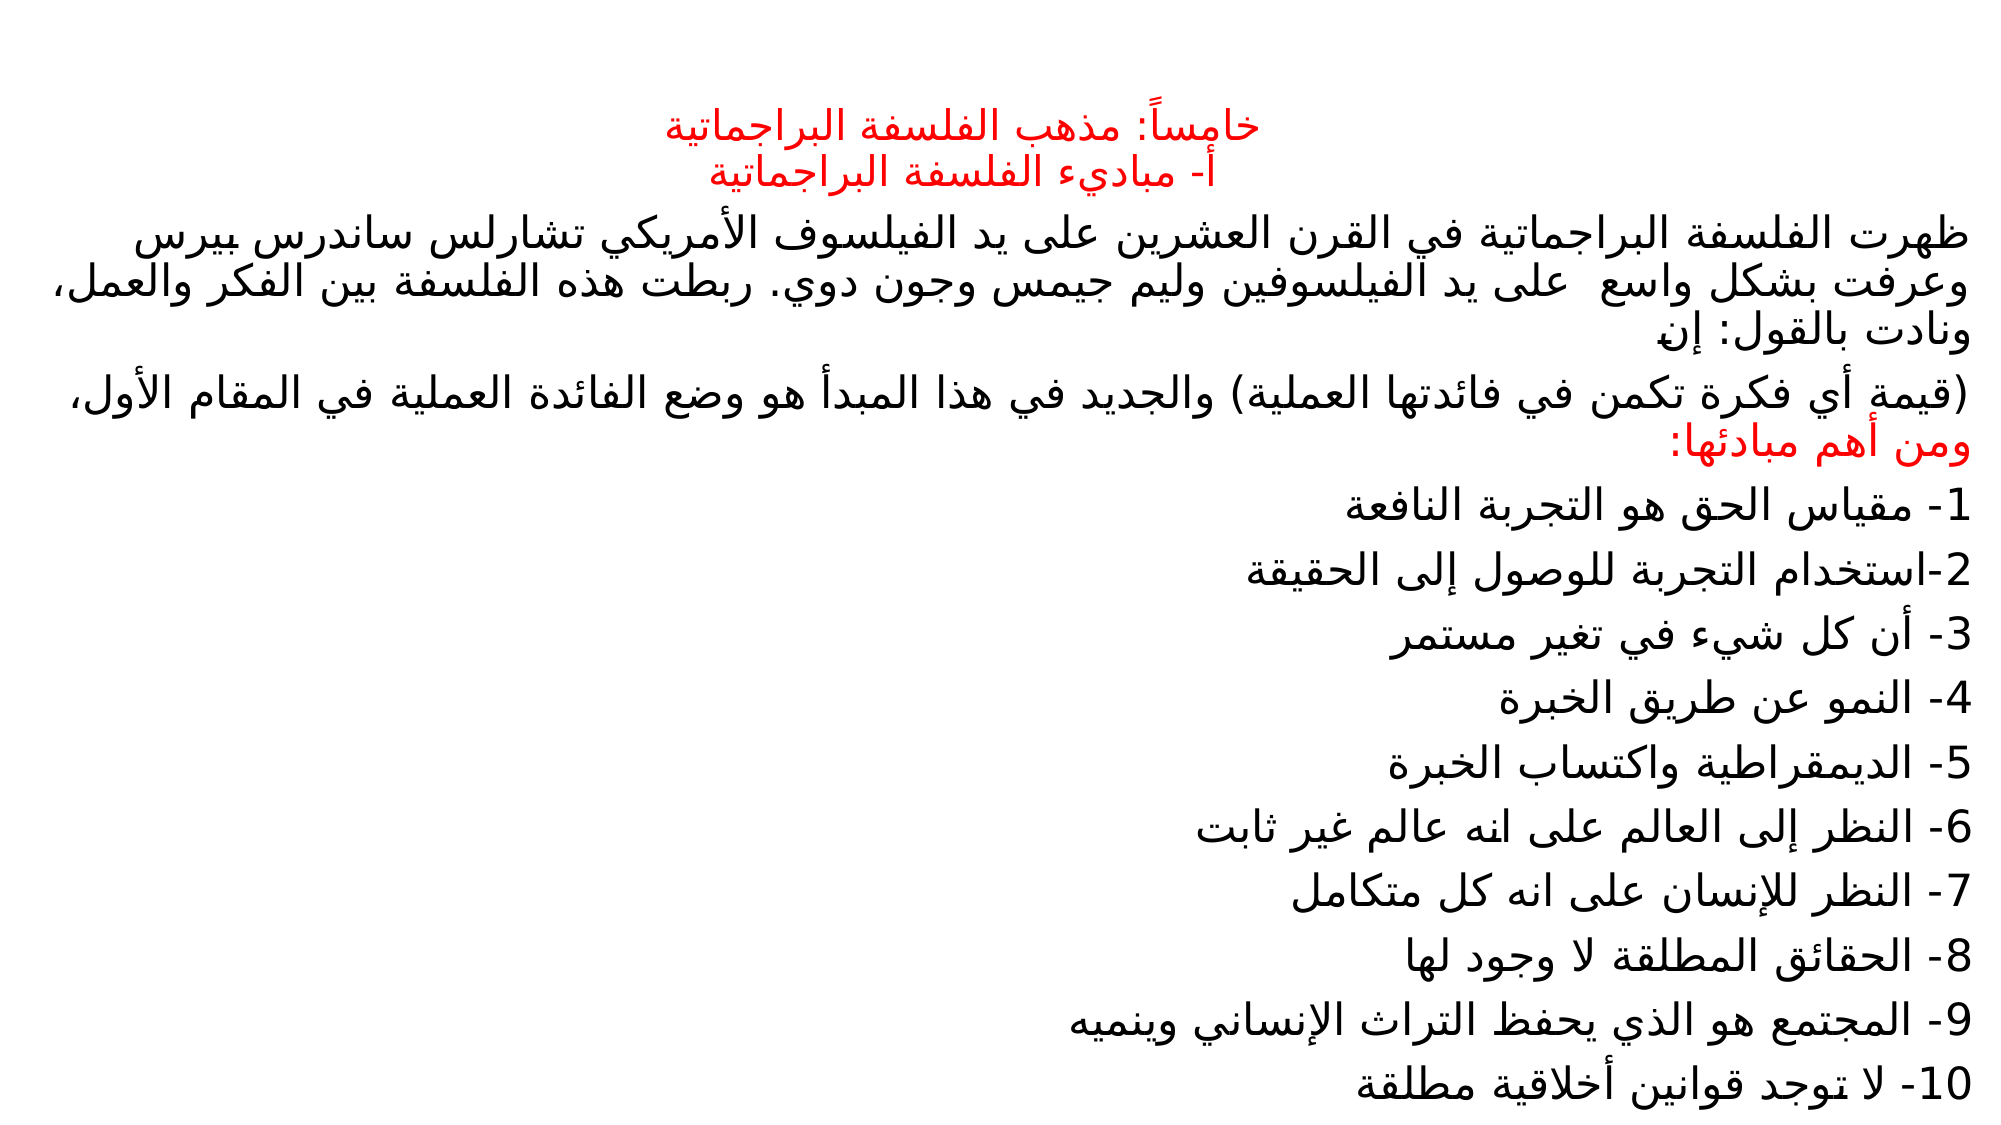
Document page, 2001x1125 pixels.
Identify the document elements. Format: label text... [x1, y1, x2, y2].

subtitle ظهرت الفلسفة البراجماتية في القرن العشرين على يد الفيلسوف الأمريكي تشارلس ساندرس بيرس وعرفت بشكل واسع على يد الفيلسوفين وليم جيمس وجون دوي. ربطت هذه الفلسفة بين الفكر والعمل، ونادت بالقول: إن (قيمة أي فكرة تكمن في فائدتها العملية) والجديد في هذا المبدأ هو وضع الفائدة العملية في المقام الأول، ومن أهم مبادئها: 1- مقياس الحق هو التجربة النافعة 2-استخدام التجربة للوصول إلى الحقيقة 3- أن كل شيء في تغير مستمر 4- النمو عن طريق الخبرة 5- الديمقراطية واكتساب الخبرة 6- النظر إلى العالم على انه عالم غير ثابت 7- النظر للإنسان على انه كل متكامل 8- الحقائق المطلقة لا وجود لها 9- المجتمع هو الذي يحفظ التراث الإنساني وينميه 10- لا توجد قوانين أخلاقية مطلقة [0, 202, 1989, 1125]
title خامساً: مذهب الفلسفة البراجماتية أ- مباديء الفلسفة البراجماتية [212, 35, 1713, 202]
